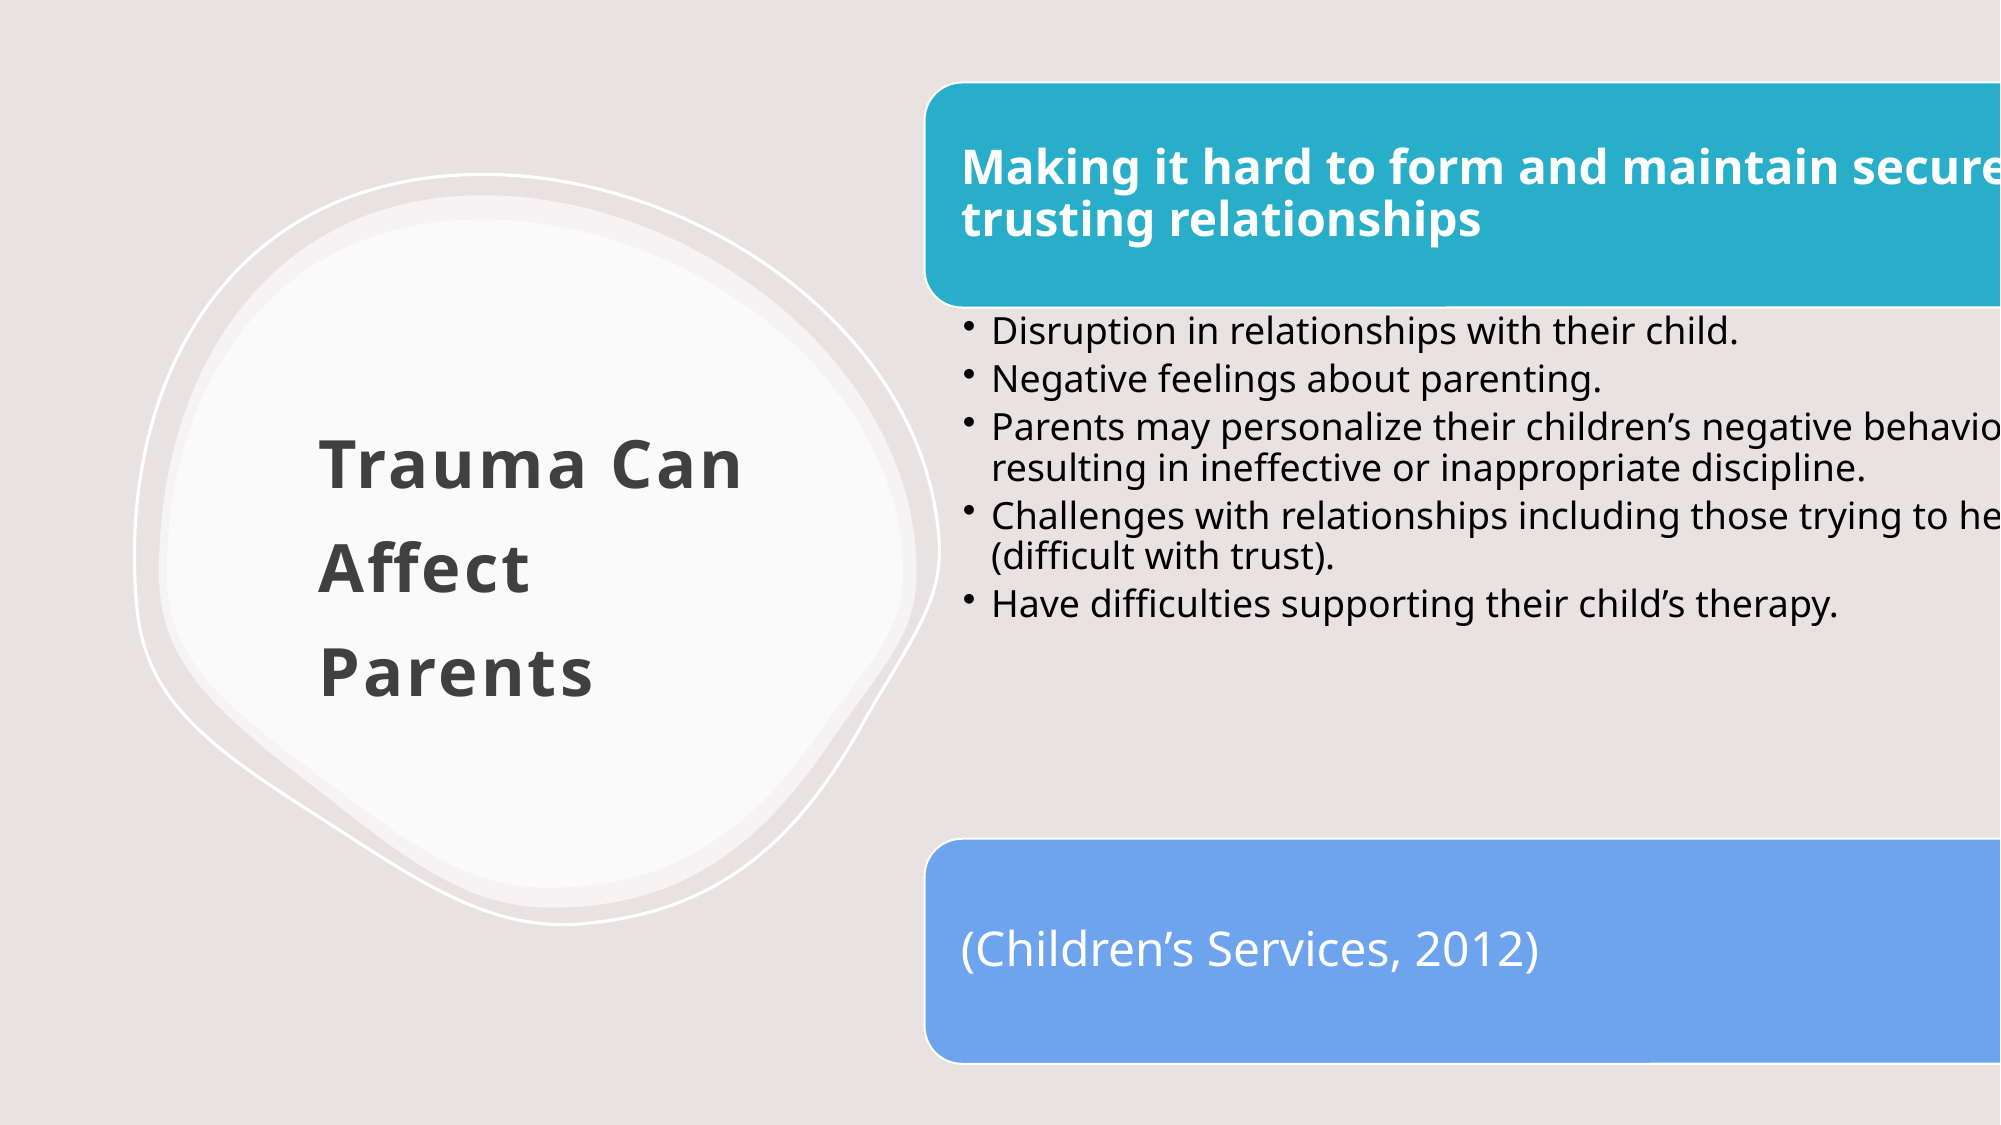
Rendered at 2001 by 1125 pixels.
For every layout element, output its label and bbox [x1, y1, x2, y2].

text_box [1, 0, 2000, 1124]
list [924, 21, 2000, 1125]
text_box [132, 169, 924, 927]
